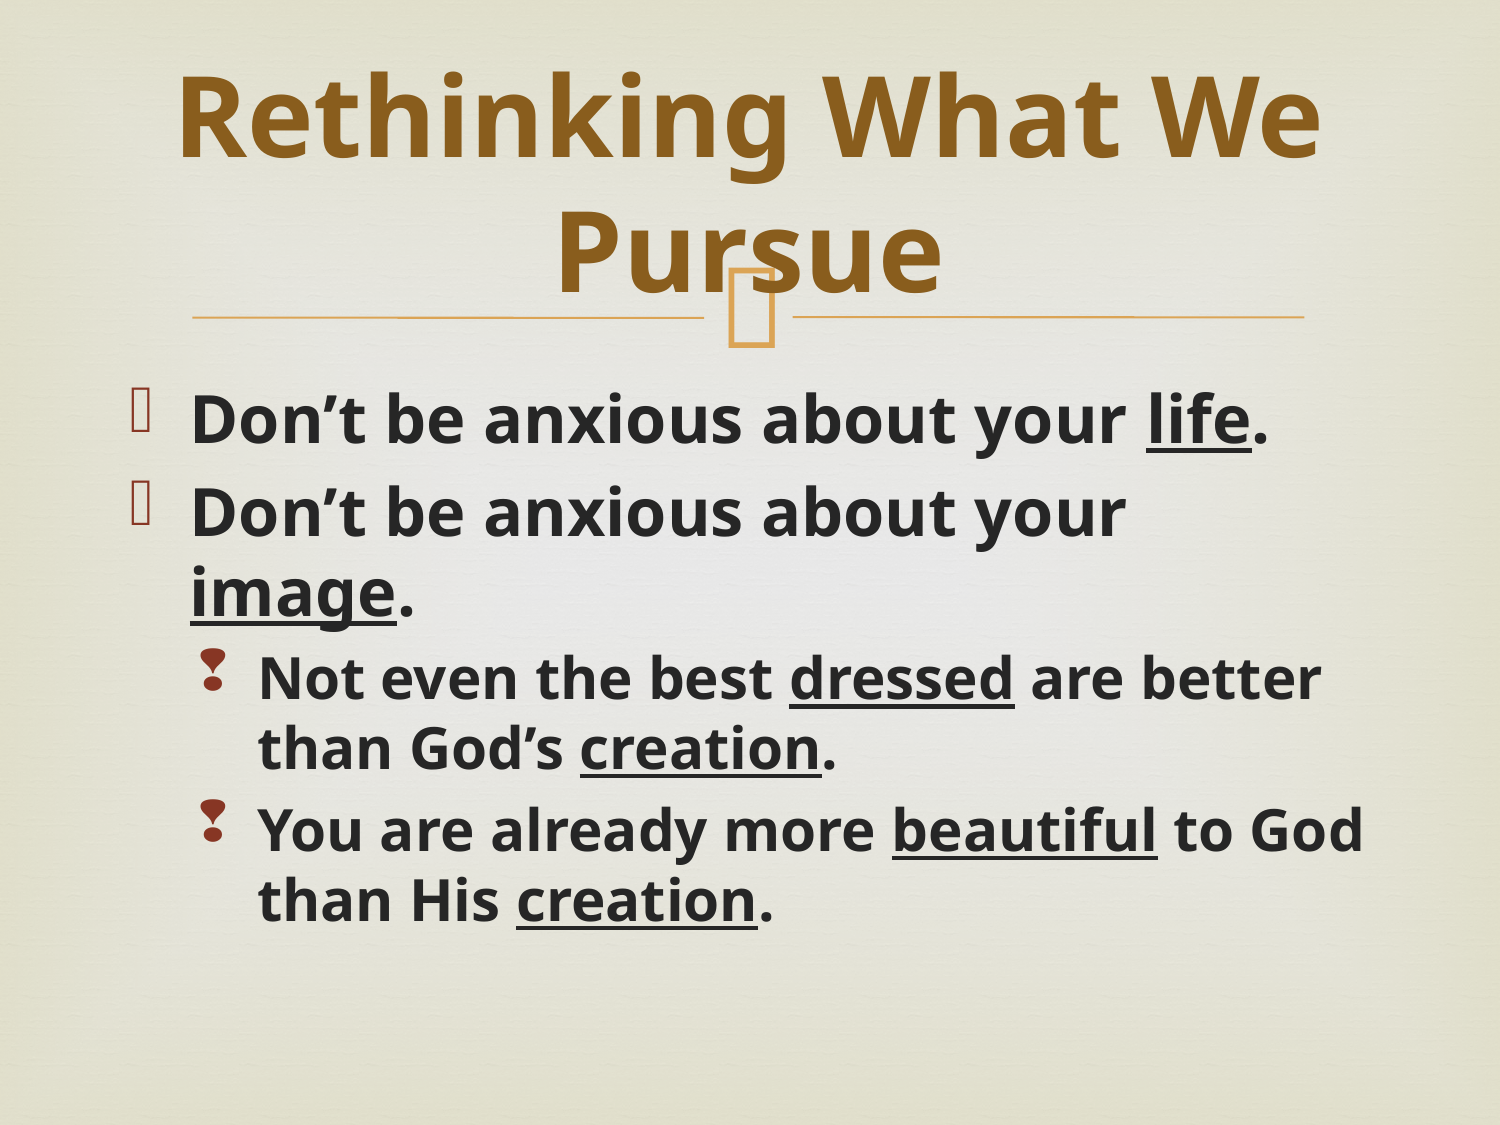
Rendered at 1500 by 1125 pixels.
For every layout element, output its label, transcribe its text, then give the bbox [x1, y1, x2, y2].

list Don’t be anxious about your life. Don’t be anxious about your image. Not even the best dressed are better than God’s creation. You are already more beautiful to God than His creation. [114, 368, 1386, 1005]
title Rethinking What We Pursue [112, 93, 1386, 267]
